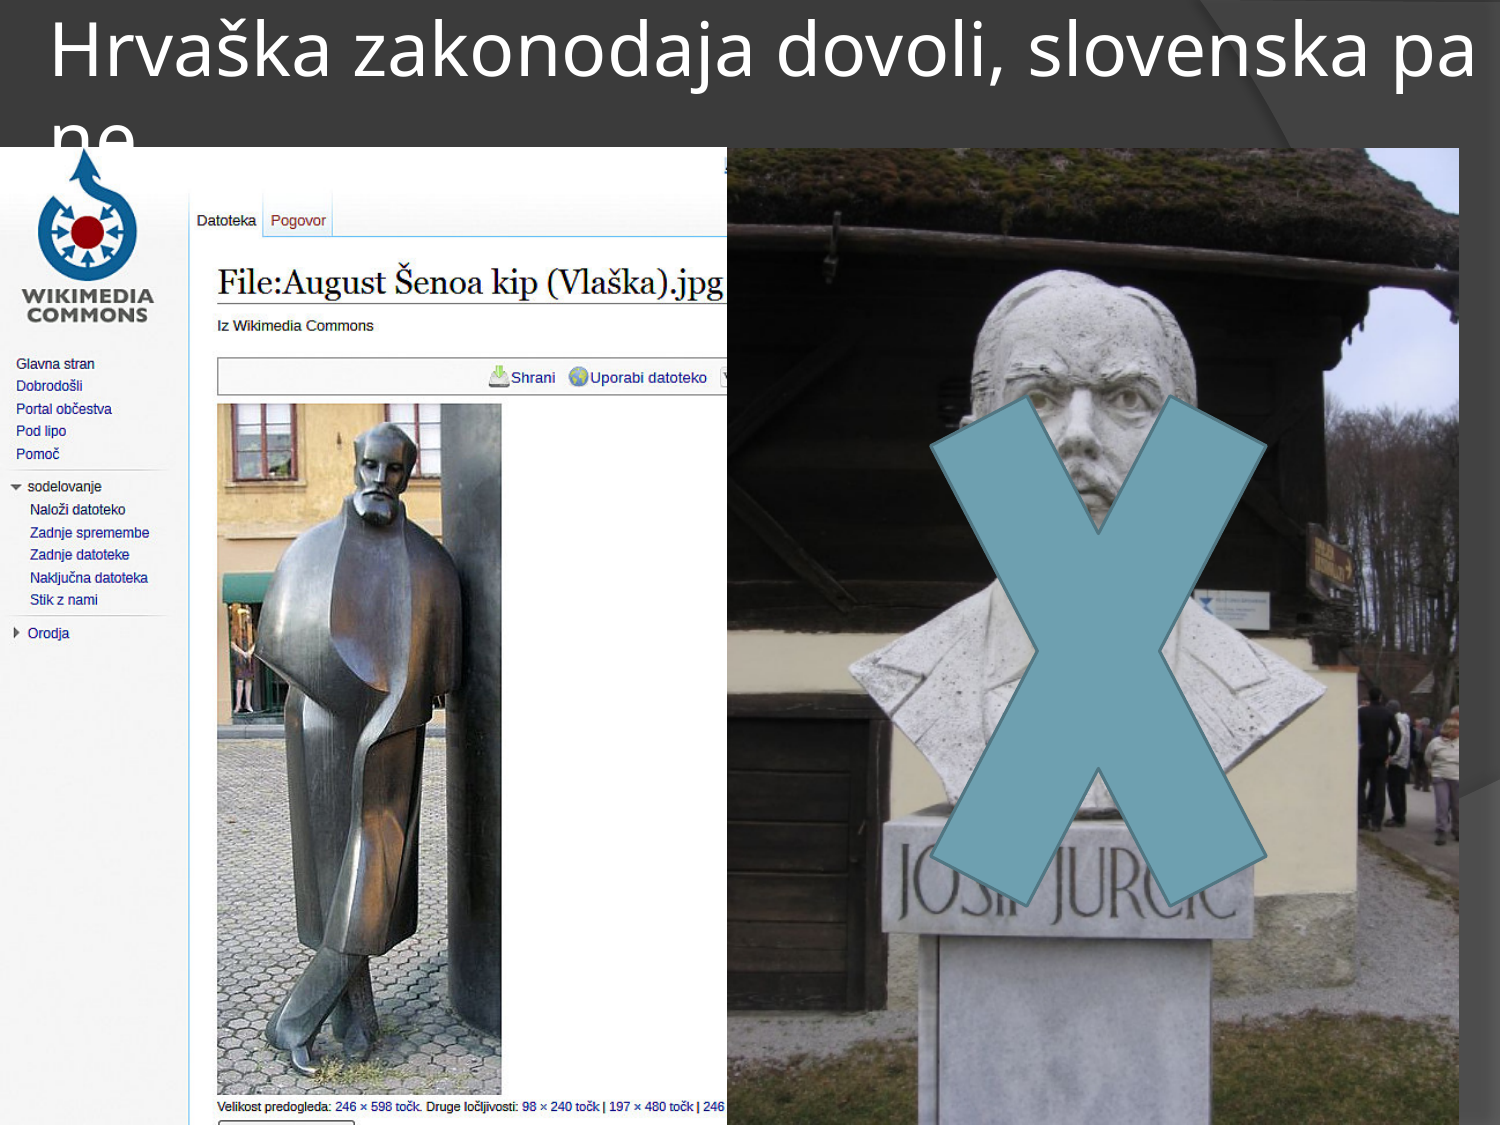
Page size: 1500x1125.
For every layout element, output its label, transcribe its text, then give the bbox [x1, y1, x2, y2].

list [737, 148, 1459, 1125]
title Hrvaška zakonodaja dovoli, slovenska pa ne [41, 44, 1500, 138]
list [0, 147, 727, 1125]
